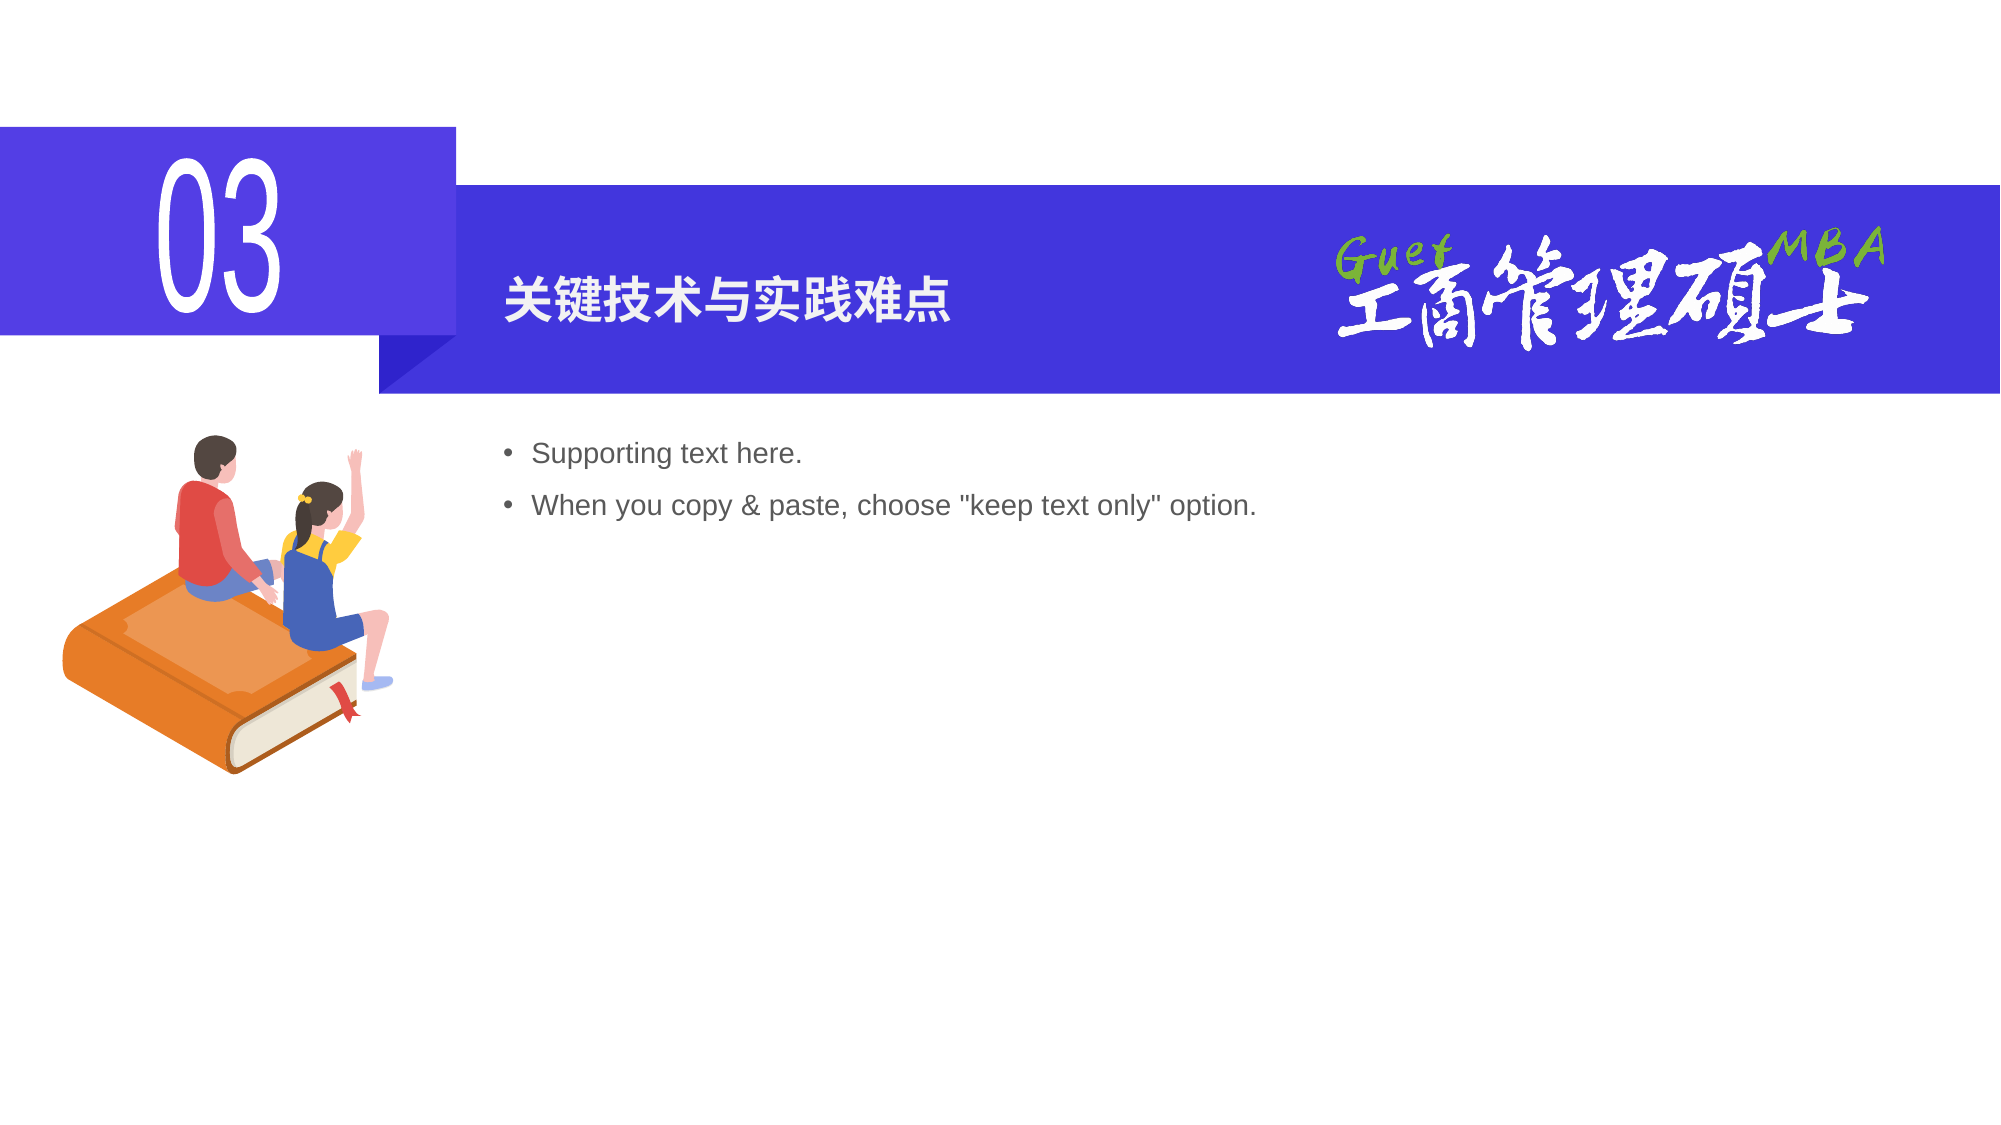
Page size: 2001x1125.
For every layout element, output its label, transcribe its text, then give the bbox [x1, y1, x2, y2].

title 关键技术与实践难点 [488, 229, 1232, 338]
picture [1336, 226, 1884, 352]
list Supporting text here. When you copy & paste, choose "keep text only" option. [488, 430, 1456, 598]
